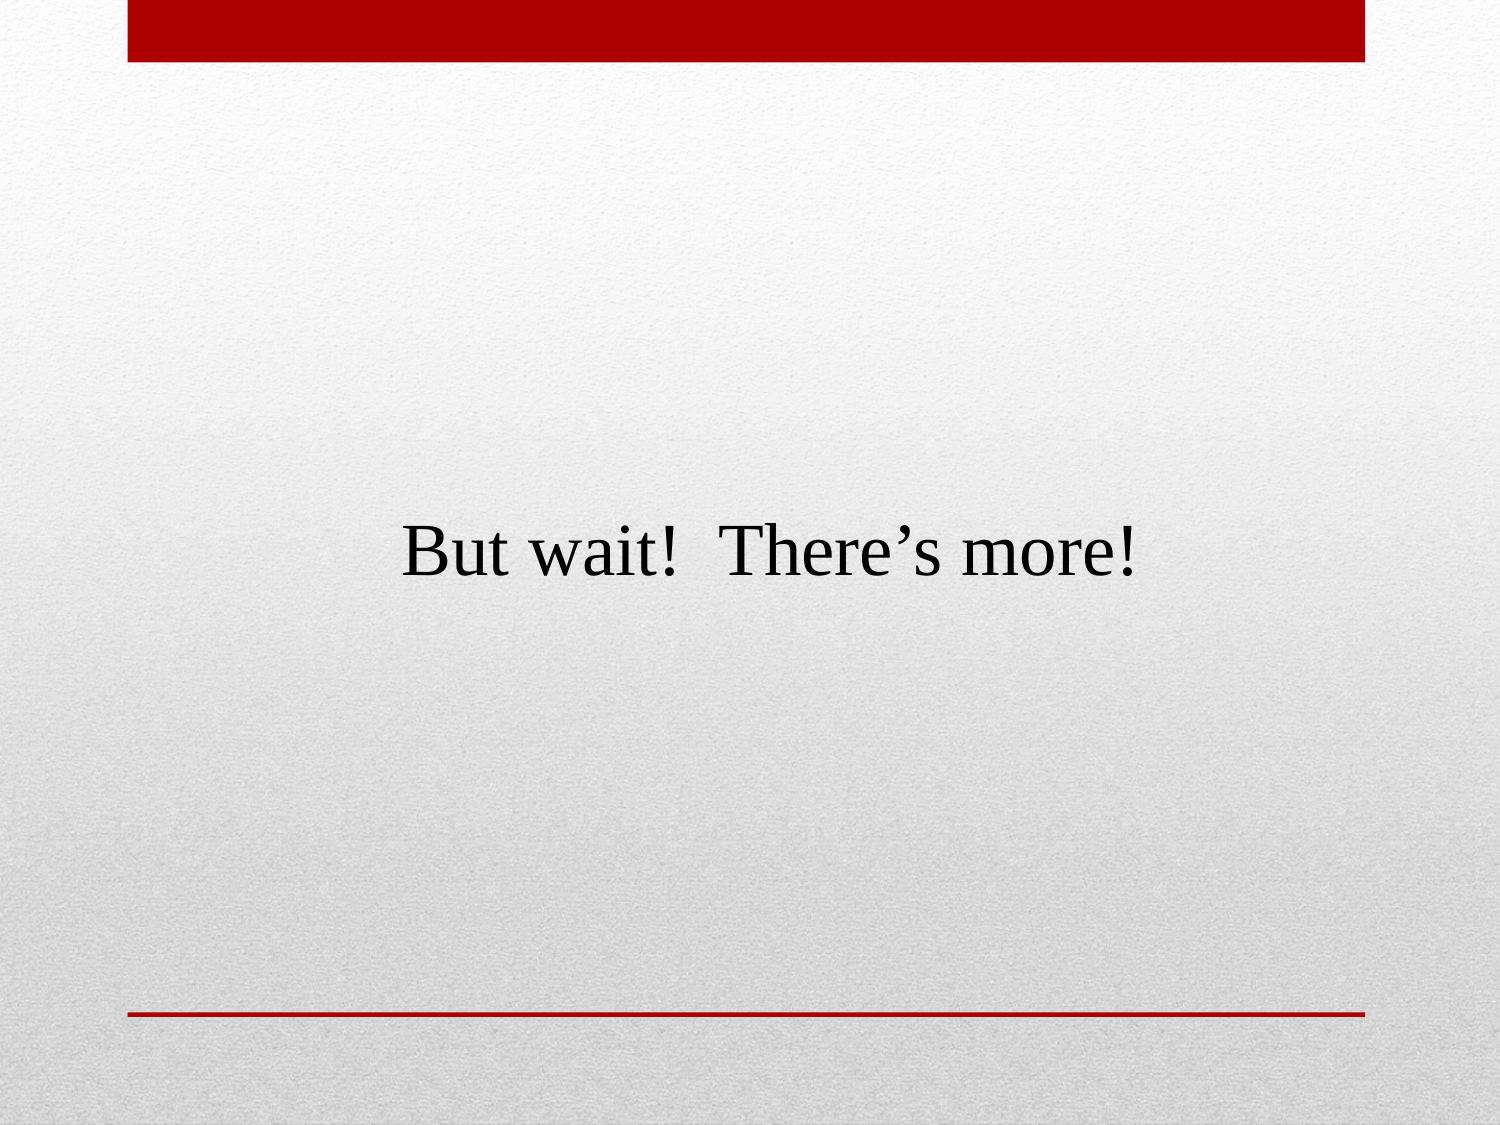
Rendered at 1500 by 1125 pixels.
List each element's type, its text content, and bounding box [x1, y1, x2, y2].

text_box But wait! There’s more! [96, 492, 1446, 598]
